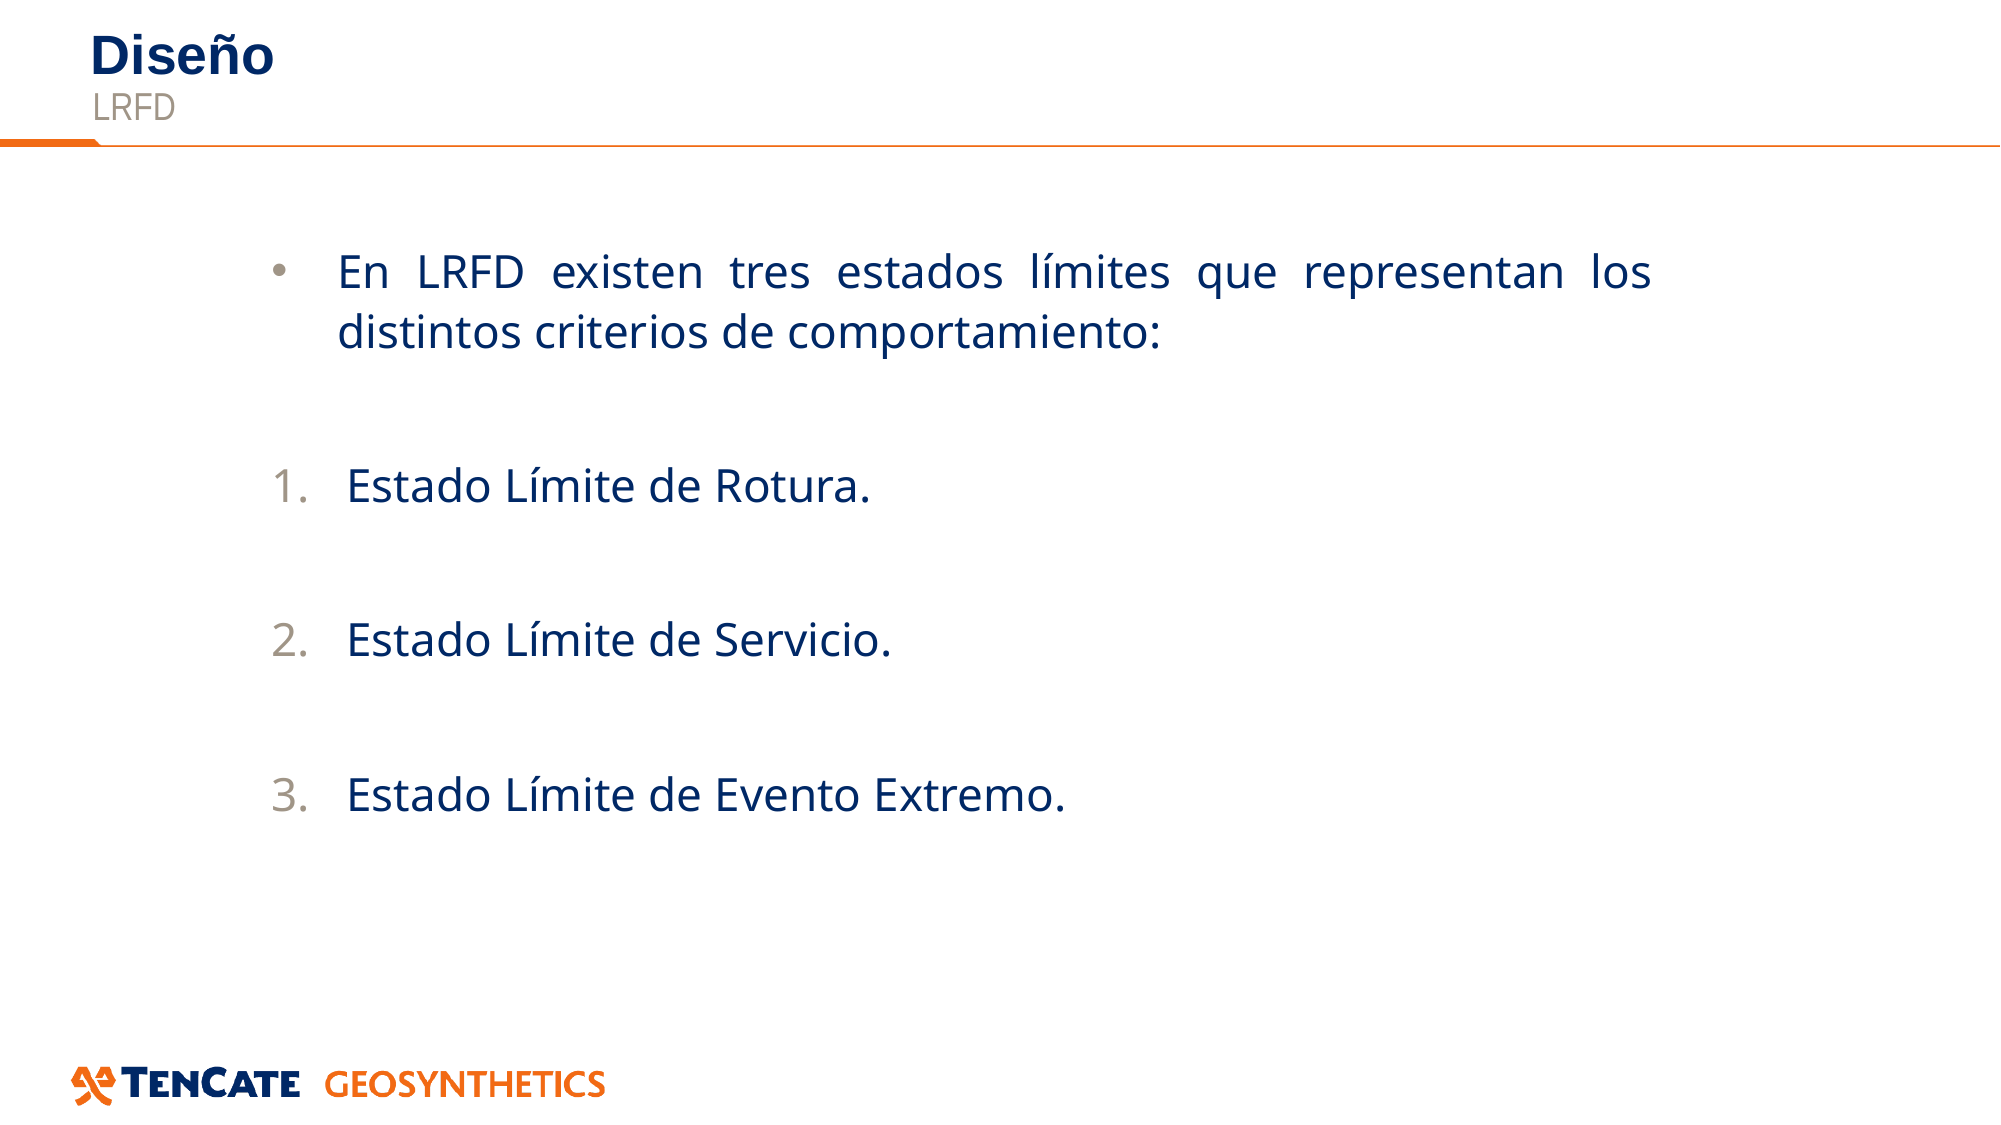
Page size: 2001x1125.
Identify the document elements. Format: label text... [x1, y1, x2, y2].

list LRFD [77, 93, 1914, 136]
title Diseño [76, 11, 1914, 71]
text_box En LRFD existen tres estados límites que representan los distintos criterios de comportamiento: Estado Límite de Rotura. Estado Límite de Servicio. Estado Límite de Evento Extremo. [256, 229, 1669, 1032]
picture [70, 1066, 605, 1106]
picture [0, 139, 2000, 147]
